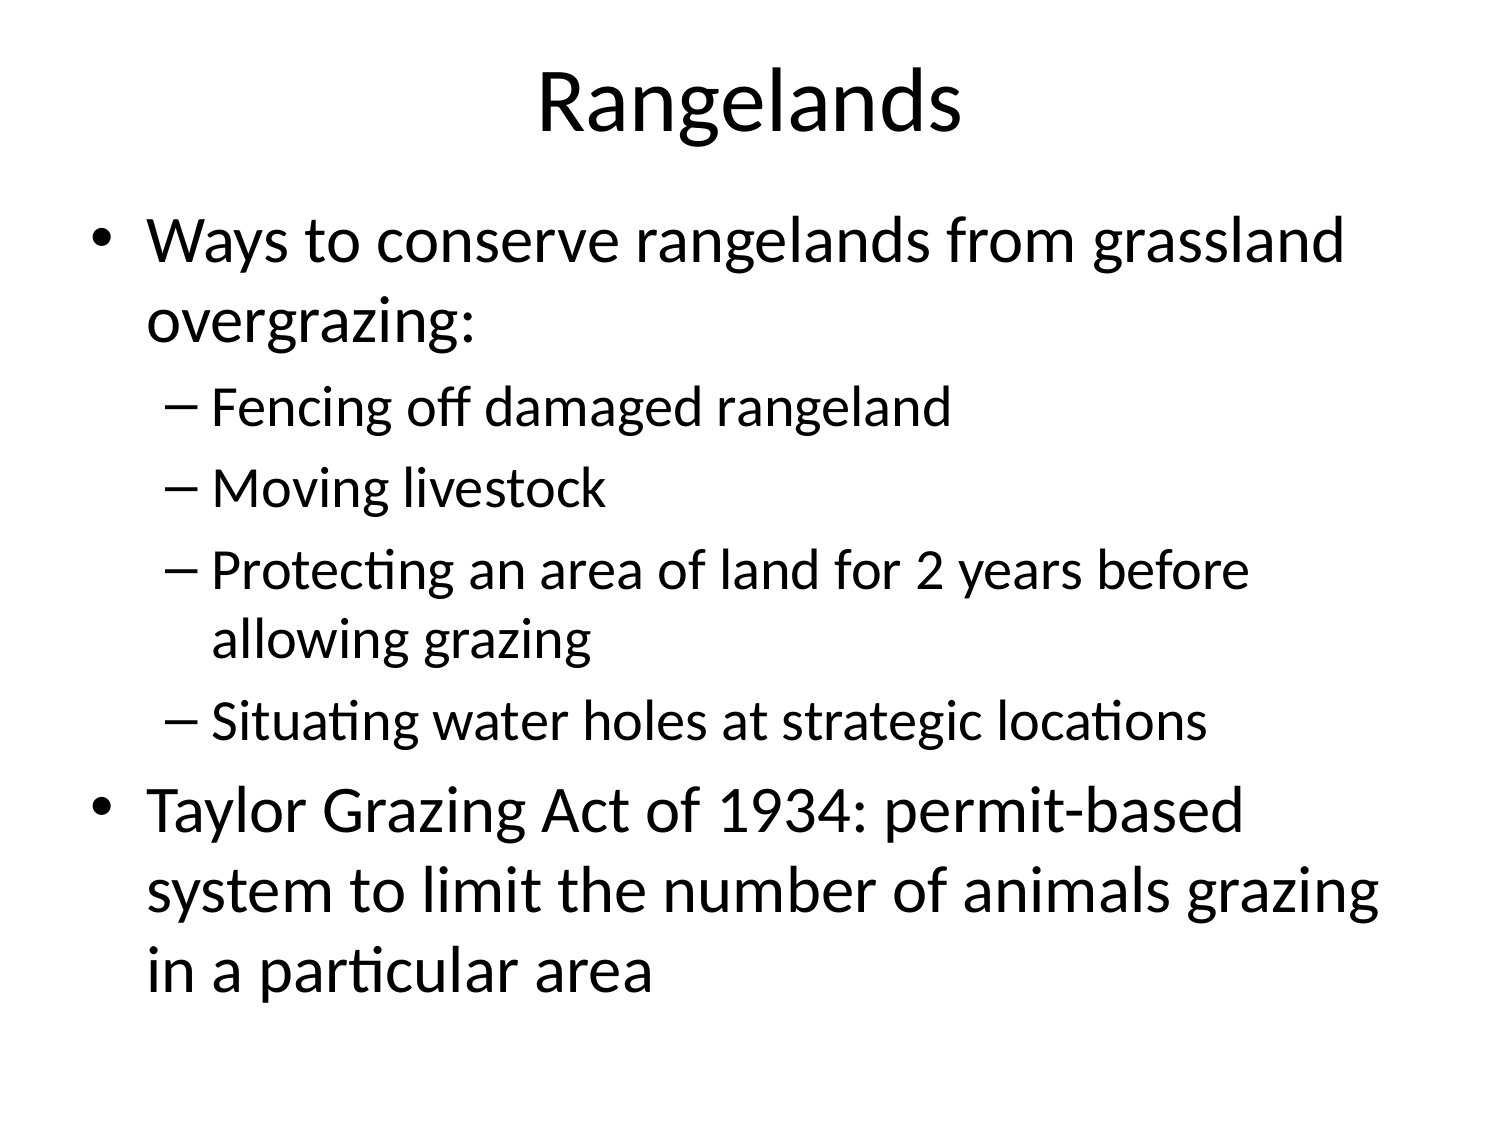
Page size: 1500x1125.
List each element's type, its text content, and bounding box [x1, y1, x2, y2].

title Rangelands [75, 0, 1425, 188]
list Ways to conserve rangelands from grassland overgrazing: Fencing off damaged rangeland Moving livestock Protecting an area of land for 2 years before allowing grazing Situating water holes at strategic locations Taylor Grazing Act of 1934: permit-based system to limit the number of animals grazing in a particular area [75, 188, 1461, 1094]
